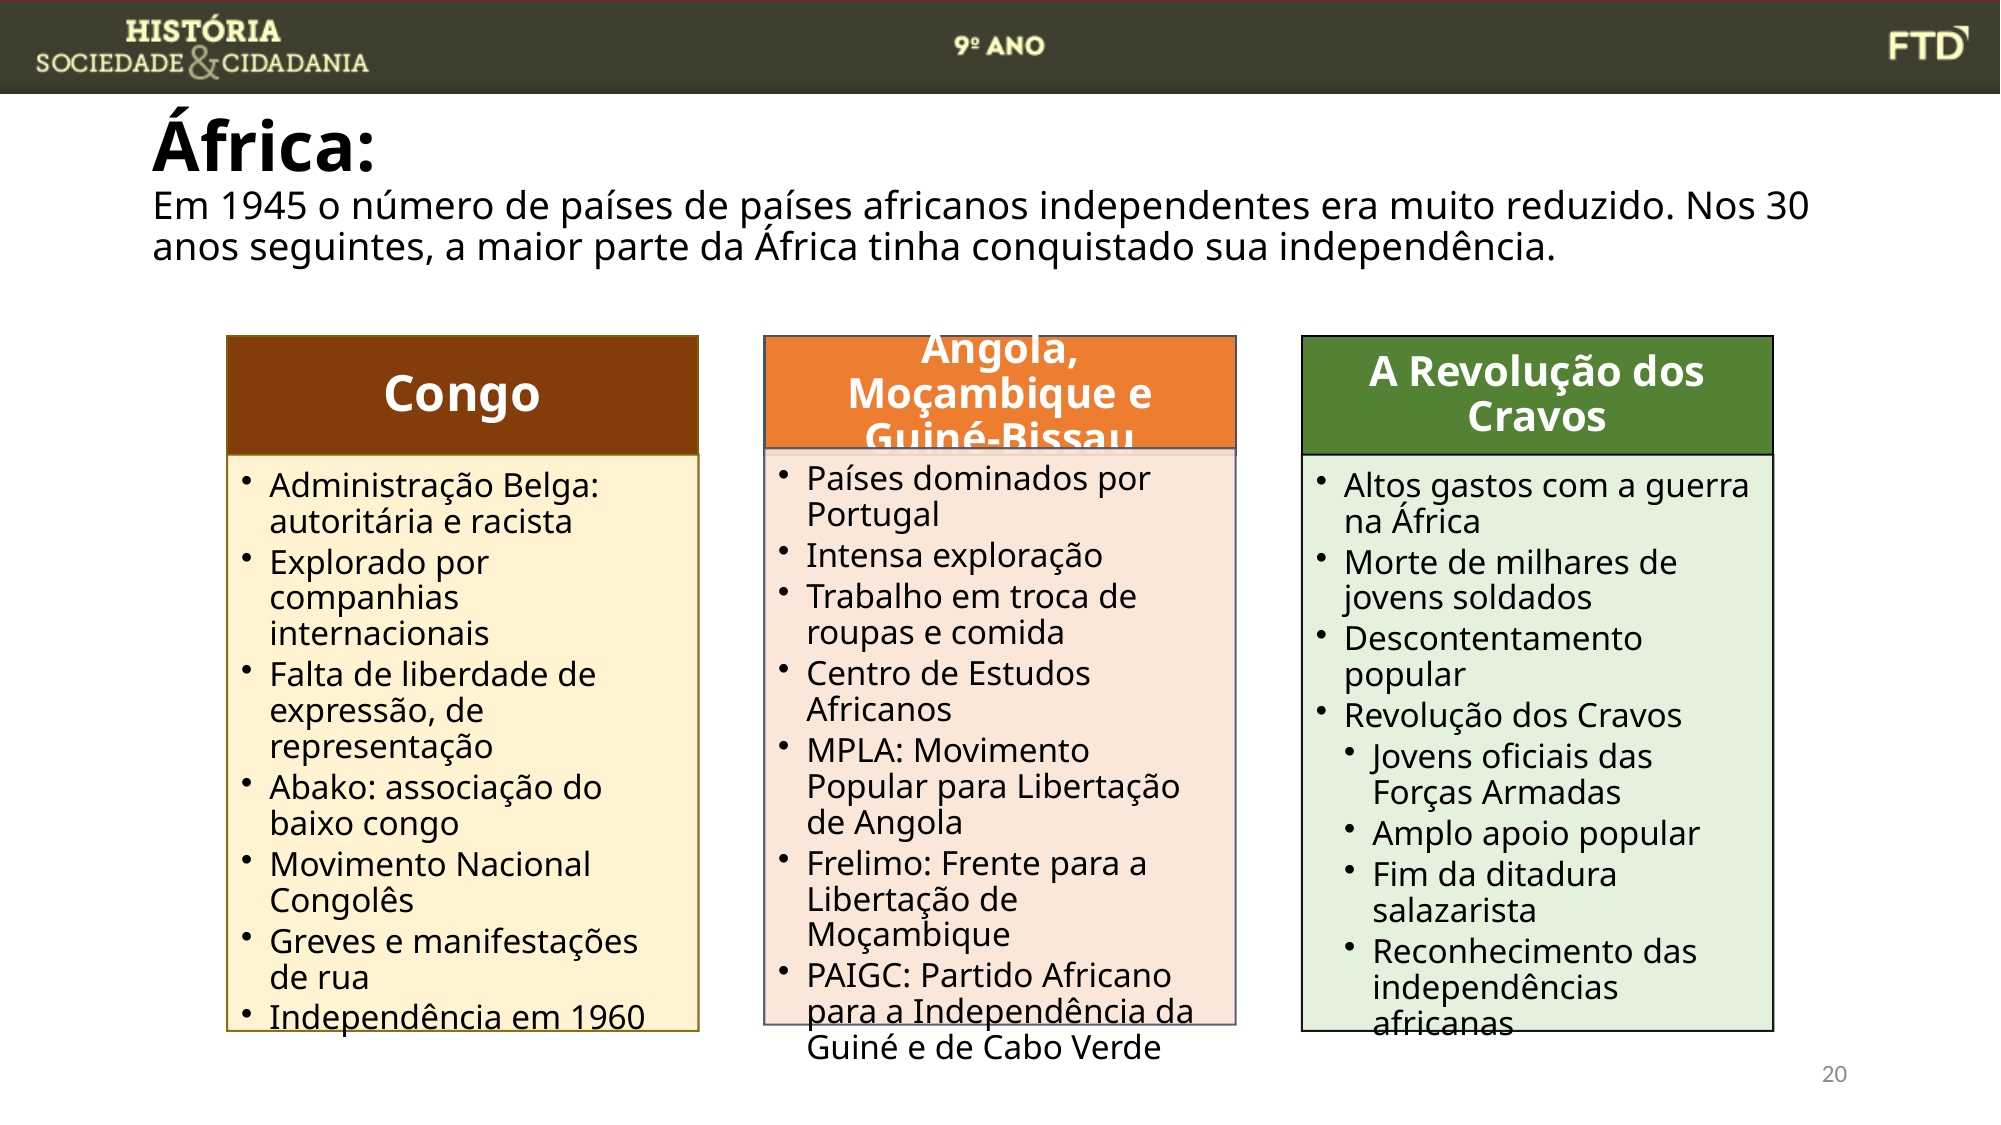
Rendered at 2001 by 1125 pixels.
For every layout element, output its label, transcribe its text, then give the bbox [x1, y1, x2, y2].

title África: Em 1945 o número de países de países africanos independentes era muito reduzido. Nos 30 anos seguintes, a maior parte da África tinha conquistado sua independência. [137, 103, 1863, 278]
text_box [226, 287, 1774, 1080]
slide_number 20 [1412, 1042, 1863, 1103]
picture [0, 0, 2000, 94]
